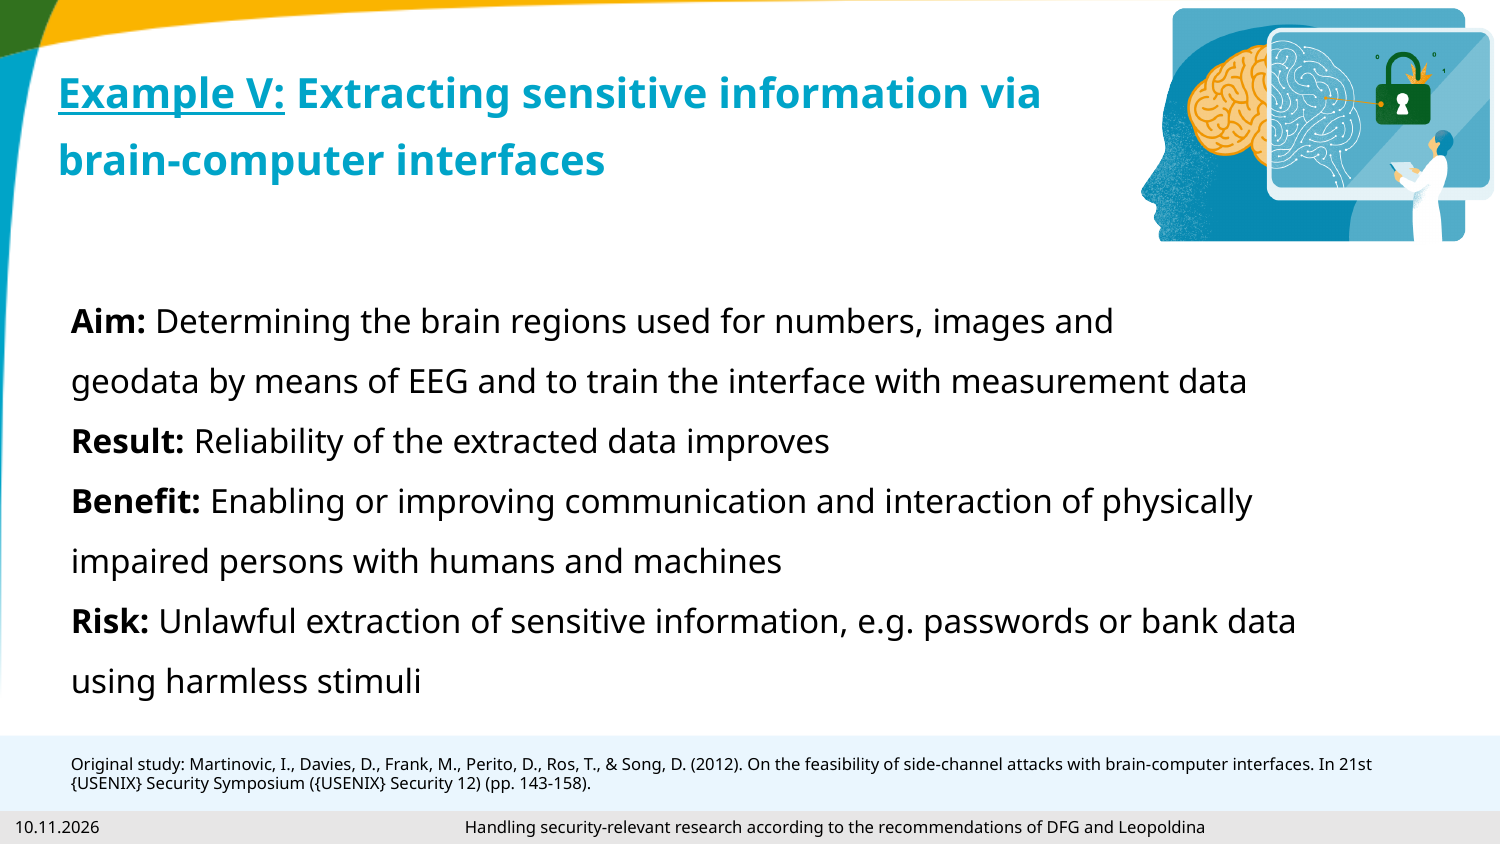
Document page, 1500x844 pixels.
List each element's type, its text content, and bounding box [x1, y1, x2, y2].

text_box Aim: Determining the brain regions used for numbers, images and geodata by means of EEG and to train the interface with measurement data Result: Reliability of the extracted data improves Benefit: Enabling or improving communication and interaction of physically impaired persons with humans and machines Risk: Unlawful extraction of sensitive information, e.g. passwords or bank data using harmless stimuli [70, 280, 1346, 700]
picture [1141, 8, 1500, 245]
title Example V: Extracting sensitive information via brain-computer interfaces [42, 42, 1141, 192]
text_box Original study: Martinovic, I., Davies, D., Frank, M., Perito, D., Ros, T., & Song, D. (2012). On the feasibility of side-channel attacks with brain-computer interfaces. In 21st {USENIX} Security Symposium ({USENIX} Security 12) (pp. 143-158). [0, 735, 1500, 811]
